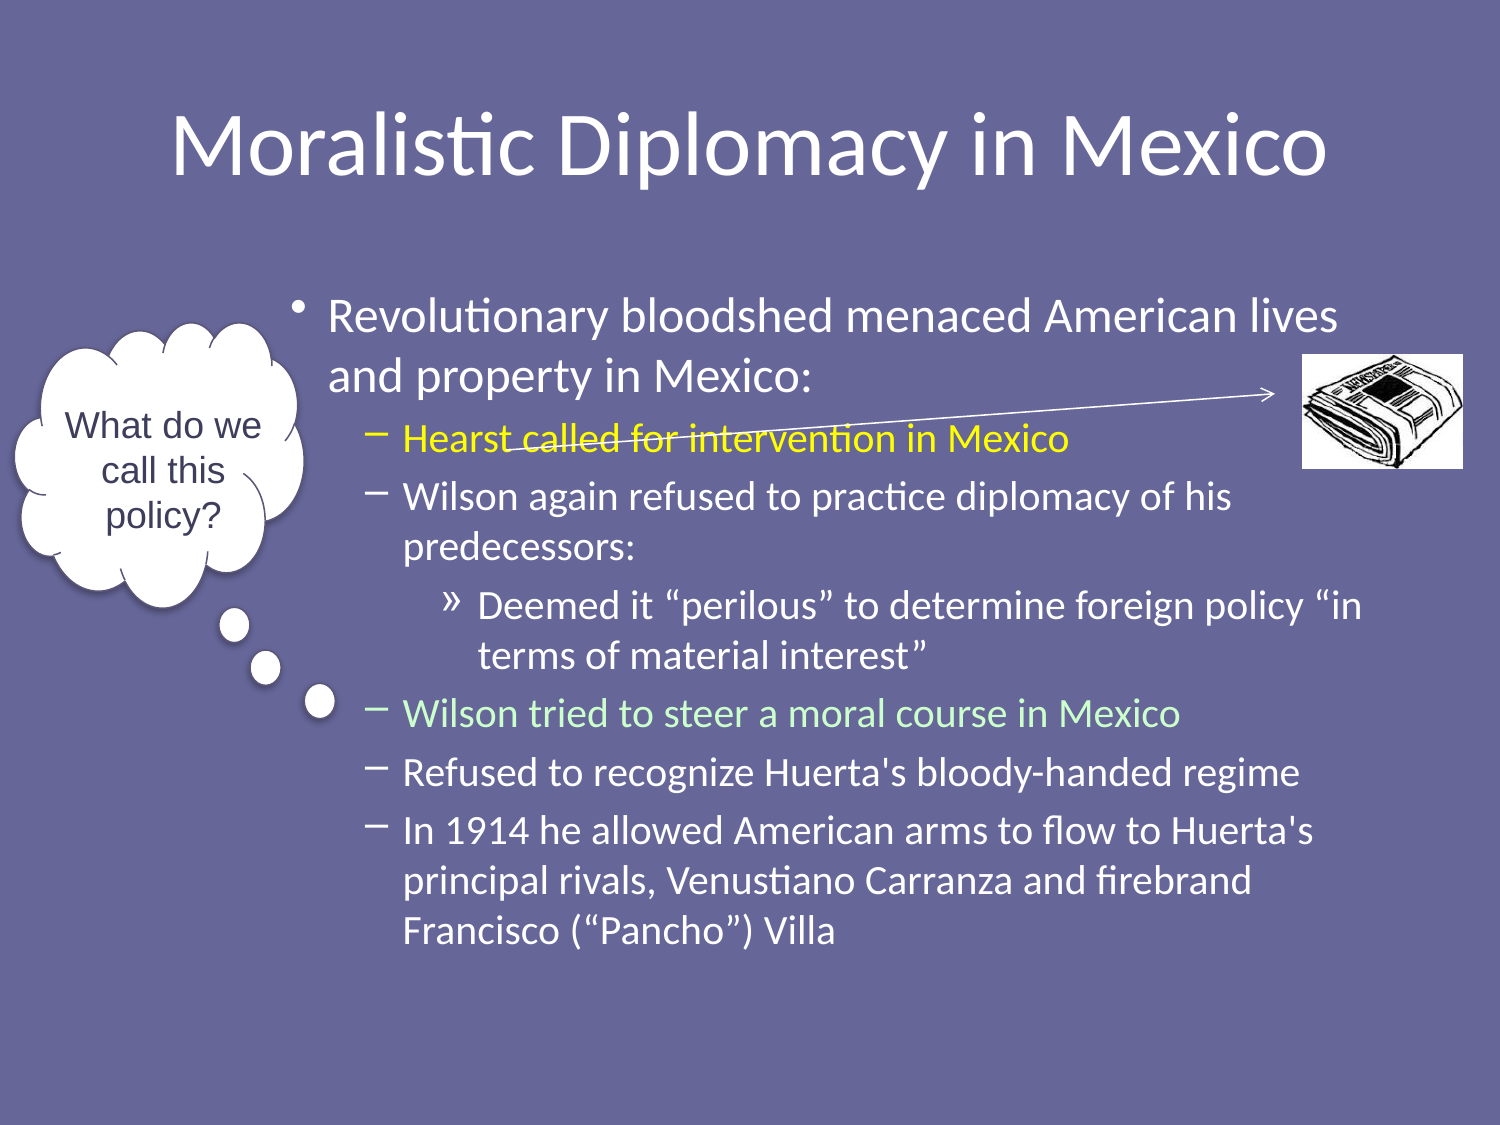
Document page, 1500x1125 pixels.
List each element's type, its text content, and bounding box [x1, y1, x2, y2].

text_box [217, 606, 251, 644]
text_box [249, 649, 282, 687]
picture [1302, 353, 1463, 469]
list Revolutionary bloodshed menaced American lives and property in Mexico: Hearst called for intervention in Mexico Wilson again refused to practice diplomacy of his predecessors: Deemed it “perilous” to determine foreign policy “in terms of material interest” Wilson tried to steer a moral course in Mexico Refused to recognize Huerta's bloody-handed regime In 1914 he allowed American arms to flow to Huerta's principal rivals, Venustiano Carranza and firebrand Francisco (“Pancho”) Villa [125, 275, 1425, 1005]
text_box [303, 682, 337, 720]
text_box [13, 321, 306, 610]
title Moralistic Diplomacy in Mexico [75, 45, 1425, 233]
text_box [505, 393, 1276, 451]
text_box What do we call this policy? [45, 393, 282, 544]
